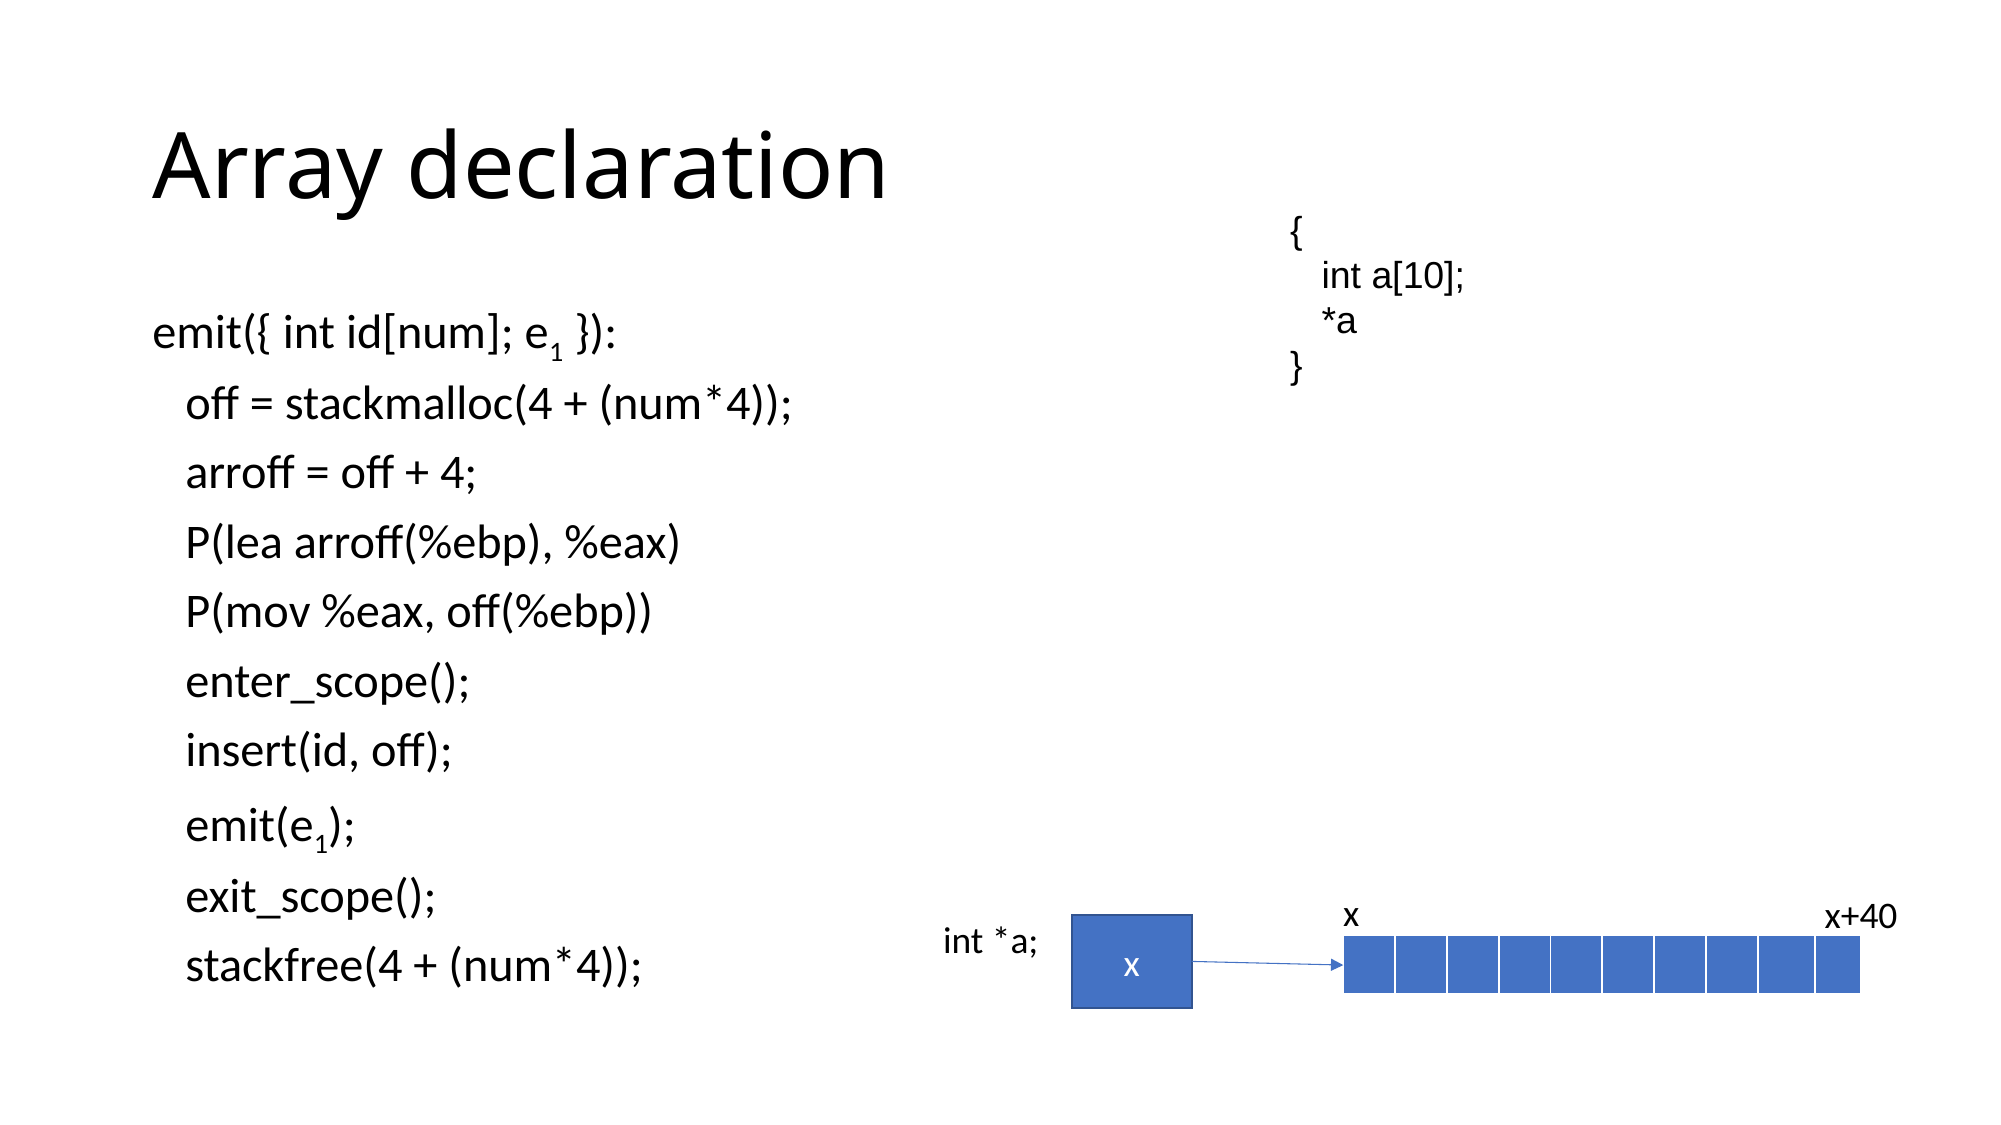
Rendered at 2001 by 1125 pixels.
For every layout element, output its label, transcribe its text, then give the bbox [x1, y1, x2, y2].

title Array declaration [137, 59, 1863, 278]
table_header [1500, 936, 1550, 993]
text_box x [1071, 914, 1193, 1009]
table_header [1655, 936, 1705, 993]
table_header [1816, 943, 1860, 993]
table_header [1344, 942, 1394, 993]
table_header [1551, 936, 1601, 993]
text_box x+40 [1809, 883, 1917, 943]
table_header [1759, 936, 1814, 993]
table_header [1603, 936, 1653, 993]
list emit({ int id[num]; e1 }): off = stackmalloc(4 + (num*4)); arroff = off + 4; P(lea arroff(%ebp), %eax) P(mov %eax, off(%ebp)) enter_scope(); insert(id, off); emit(e1); exit_scope(); stackfree(4 + (num*4)); [137, 294, 1863, 1008]
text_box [1191, 961, 1344, 966]
text_box x [1328, 881, 1435, 942]
table_header [1396, 936, 1446, 993]
table_header [1707, 936, 1757, 993]
text_box { int a[10]; *a } [1233, 153, 1704, 393]
text_box int *a; [928, 908, 1060, 968]
table_header [1448, 936, 1498, 993]
